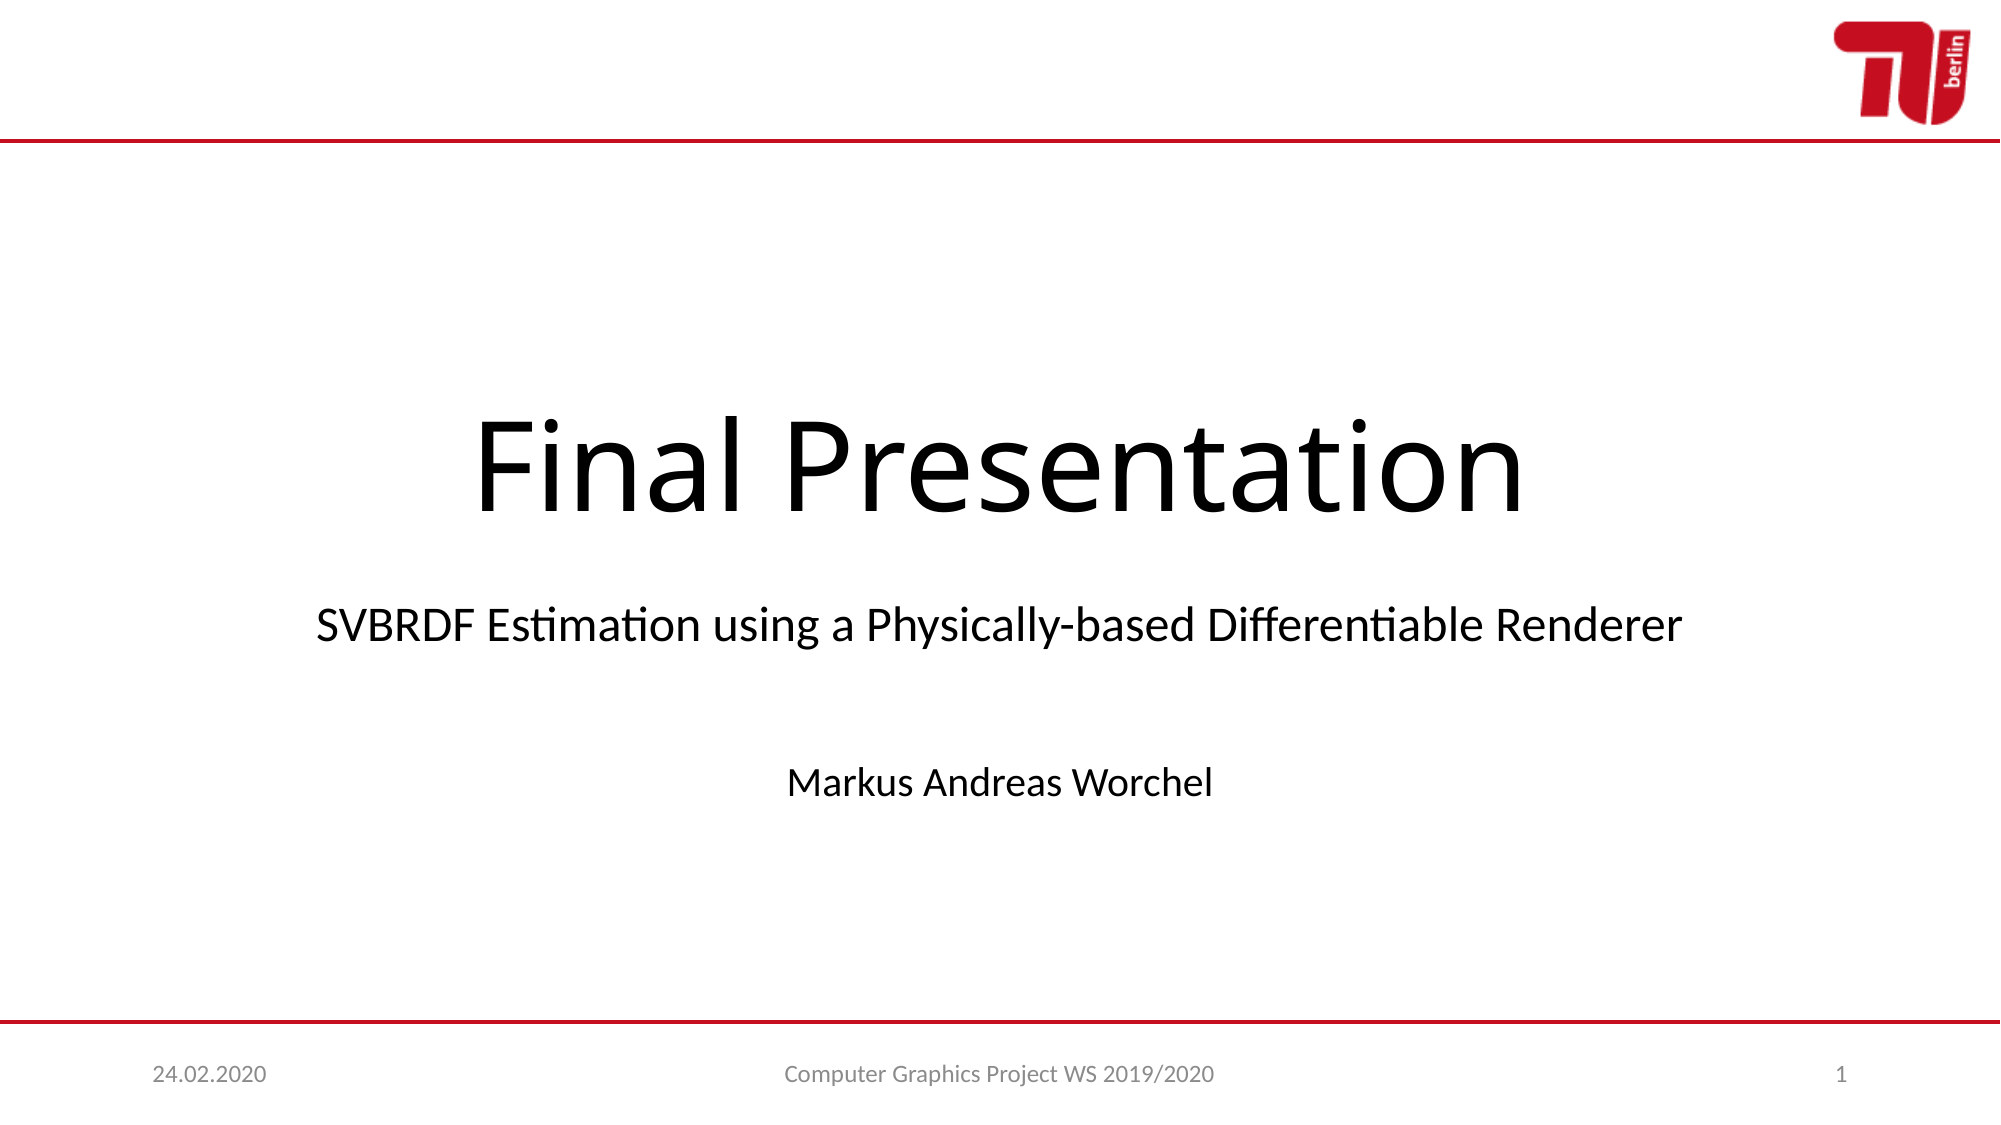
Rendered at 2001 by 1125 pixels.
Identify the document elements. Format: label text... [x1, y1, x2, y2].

slide_number 1 [1412, 1042, 1863, 1103]
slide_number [137, 1042, 588, 1103]
title Final Presentation [249, 154, 1750, 547]
subtitle SVBRDF Estimation using a Physically-based Differentiable Renderer Markus Andreas Worchel [137, 590, 1863, 863]
picture [1637, 14, 1980, 133]
footer Computer Graphics Project WS 2019/2020 [662, 1042, 1338, 1103]
